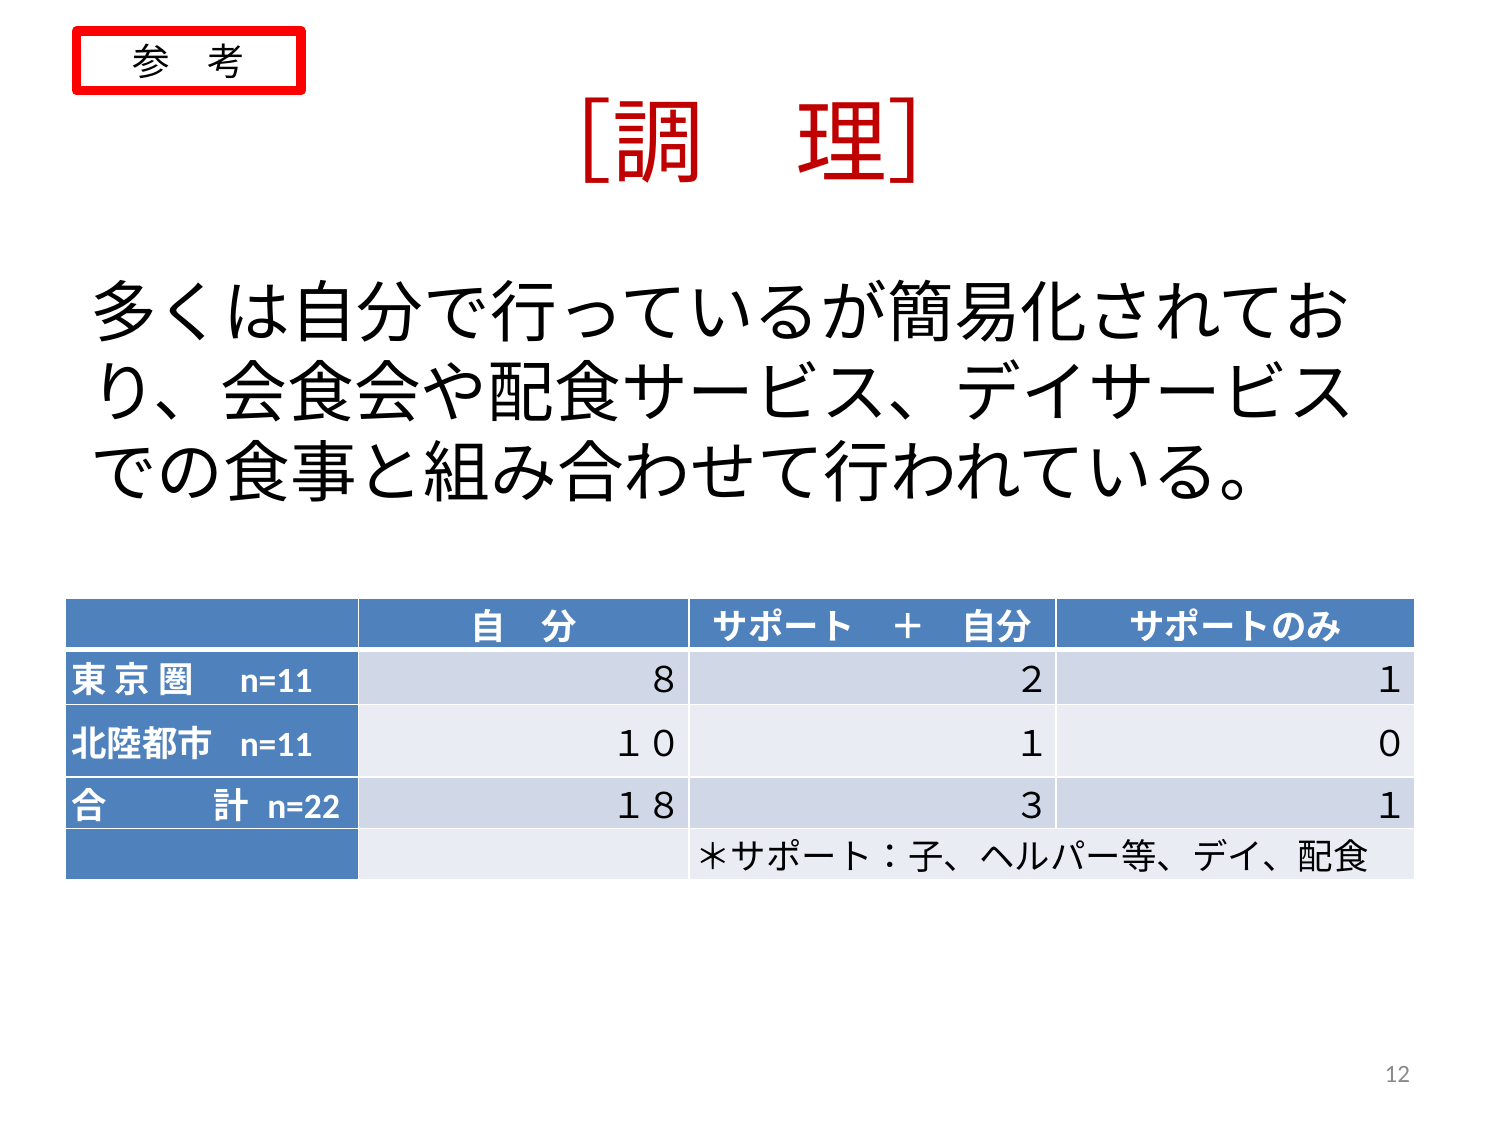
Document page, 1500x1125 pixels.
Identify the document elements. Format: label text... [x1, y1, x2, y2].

table_cell １ [1057, 652, 1414, 704]
title ［調 理］ [75, 45, 1425, 233]
table_cell ３ [690, 778, 1055, 828]
table_cell [359, 829, 688, 879]
table_cell ８ [359, 652, 688, 704]
table_cell １８ [359, 778, 688, 828]
table_cell [66, 829, 358, 879]
table_cell ＊サポート：子、ヘルパー等、デイ、配食 [690, 829, 1414, 879]
table_header サポートのみ [1057, 599, 1414, 647]
table_header [66, 599, 358, 647]
table_cell 北陸都市 n=11 [66, 705, 358, 776]
list 多くは自分で行っているが簡易化されており、会食会や配食サービス、デイサービスでの食事と組み合わせて行われている。 [75, 262, 1425, 1005]
table_cell １ [1057, 778, 1414, 828]
table_cell 合 計 n=22 [66, 778, 358, 828]
slide_number 12 [1074, 1042, 1425, 1103]
table_header 自 分 [359, 599, 688, 647]
text_box 参 考 [76, 30, 302, 91]
table_header サポート ＋ 自分 [690, 599, 1055, 647]
table_cell ２ [690, 652, 1055, 704]
table_cell 東 京 圏 n=11 [66, 652, 358, 704]
table_cell １０ [359, 705, 688, 776]
table_cell １ [690, 705, 1055, 776]
table_cell ０ [1057, 705, 1414, 776]
